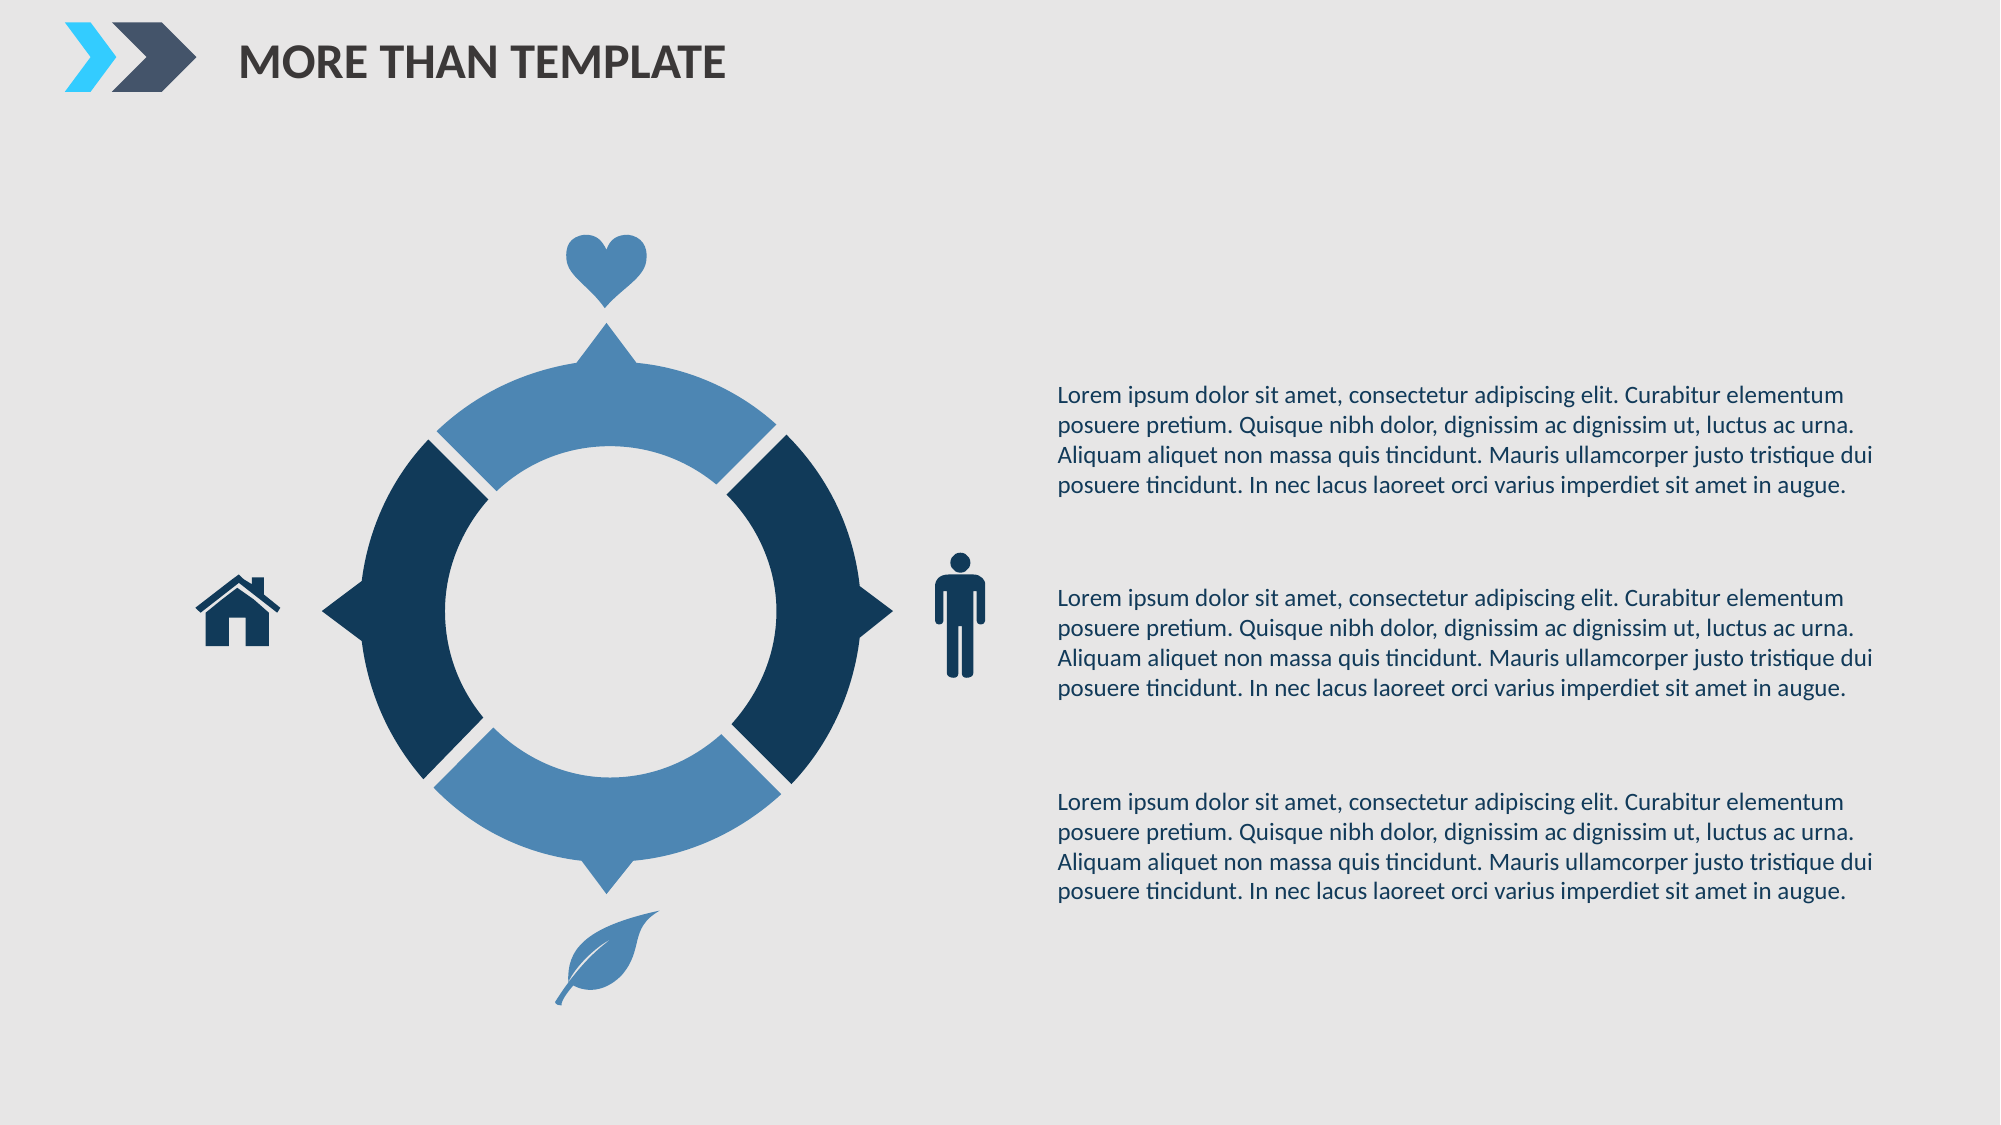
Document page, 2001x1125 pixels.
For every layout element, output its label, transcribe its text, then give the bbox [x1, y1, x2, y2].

text_box Lorem ipsum dolor sit amet, consectetur adipiscing elit. Curabitur elementum posuere pretium. Quisque nibh dolor, dignissim ac dignissim ut, luctus ac urna. Aliquam aliquet non massa quis tincidunt. Mauris ullamcorper justo tristique dui posuere tincidunt. In nec lacus laoreet orci varius imperdiet sit amet in augue. [1042, 574, 1901, 708]
text_box Lorem ipsum dolor sit amet, consectetur adipiscing elit. Curabitur elementum posuere pretium. Quisque nibh dolor, dignissim ac dignissim ut, luctus ac urna. Aliquam aliquet non massa quis tincidunt. Mauris ullamcorper justo tristique dui posuere tincidunt. In nec lacus laoreet orci varius imperdiet sit amet in augue. [1042, 371, 1901, 505]
text_box MORE THAN TEMPLATE [223, 21, 770, 96]
text_box Lorem ipsum dolor sit amet, consectetur adipiscing elit. Curabitur elementum posuere pretium. Quisque nibh dolor, dignissim ac dignissim ut, luctus ac urna. Aliquam aliquet non massa quis tincidunt. Mauris ullamcorper justo tristique dui posuere tincidunt. In nec lacus laoreet orci varius imperdiet sit amet in augue. [1042, 777, 1901, 912]
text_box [195, 234, 985, 1006]
